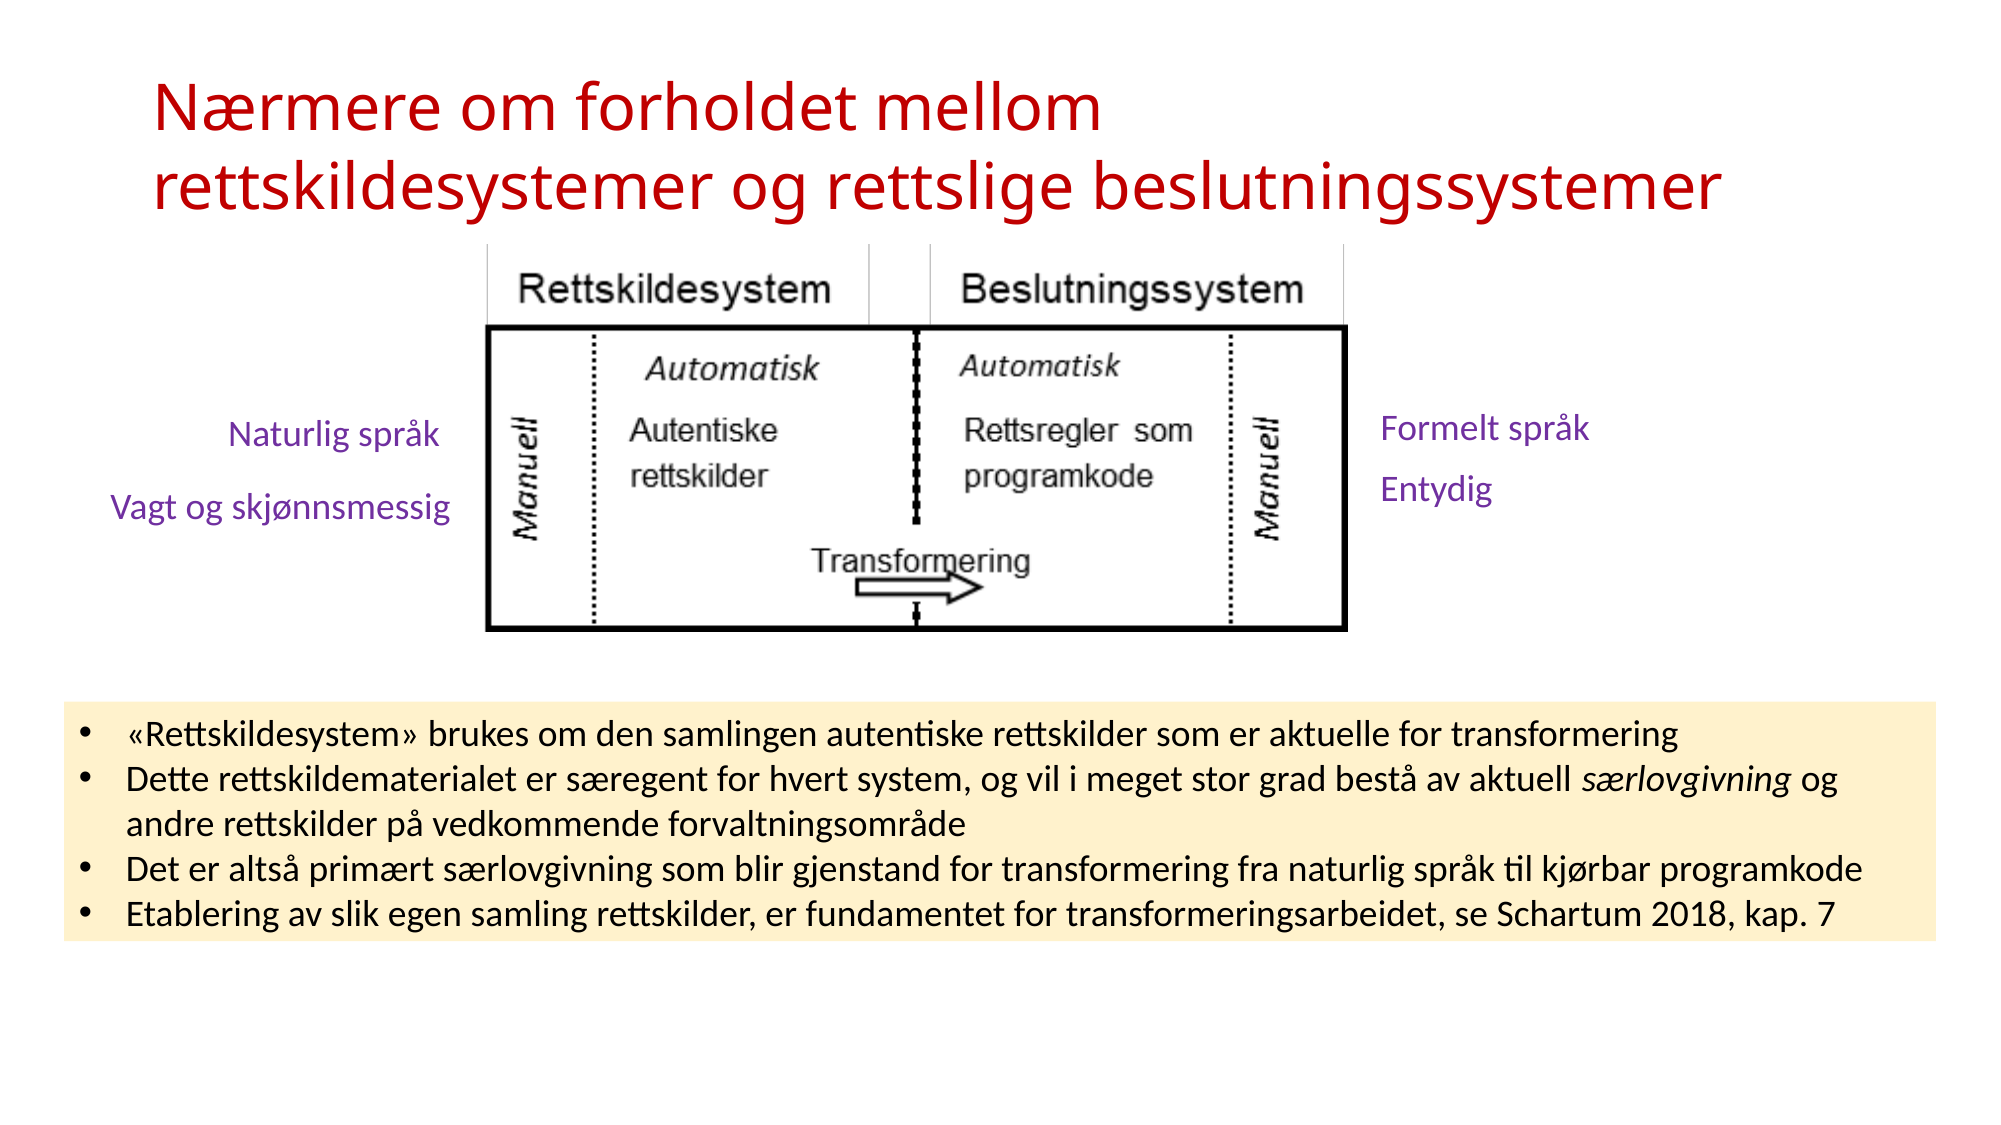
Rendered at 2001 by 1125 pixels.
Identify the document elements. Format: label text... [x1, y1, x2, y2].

picture [470, 244, 1348, 395]
text_box «Rettskildesystem» brukes om den samlingen autentiske rettskilder som er aktuelle for transformering Dette rettskildematerialet er særegent for hvert system, og vil i meget stor grad bestå av aktuell særlovgivning og andre rettskilder på vedkommende forvaltningsområde Det er altså primært særlovgivning som blir gjenstand for transformering fra naturlig språk til kjørbar programkode Etablering av slik egen samling rettskilder, er fundamentet for transformeringsarbeidet, se Schartum 2018, kap. 7 [64, 701, 1936, 942]
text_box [93, 457, 1509, 535]
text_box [211, 395, 1607, 462]
title Nærmere om forholdet mellom rettskildesystemer og rettslige beslutningssystemer [137, 57, 1863, 235]
picture [470, 535, 1348, 632]
